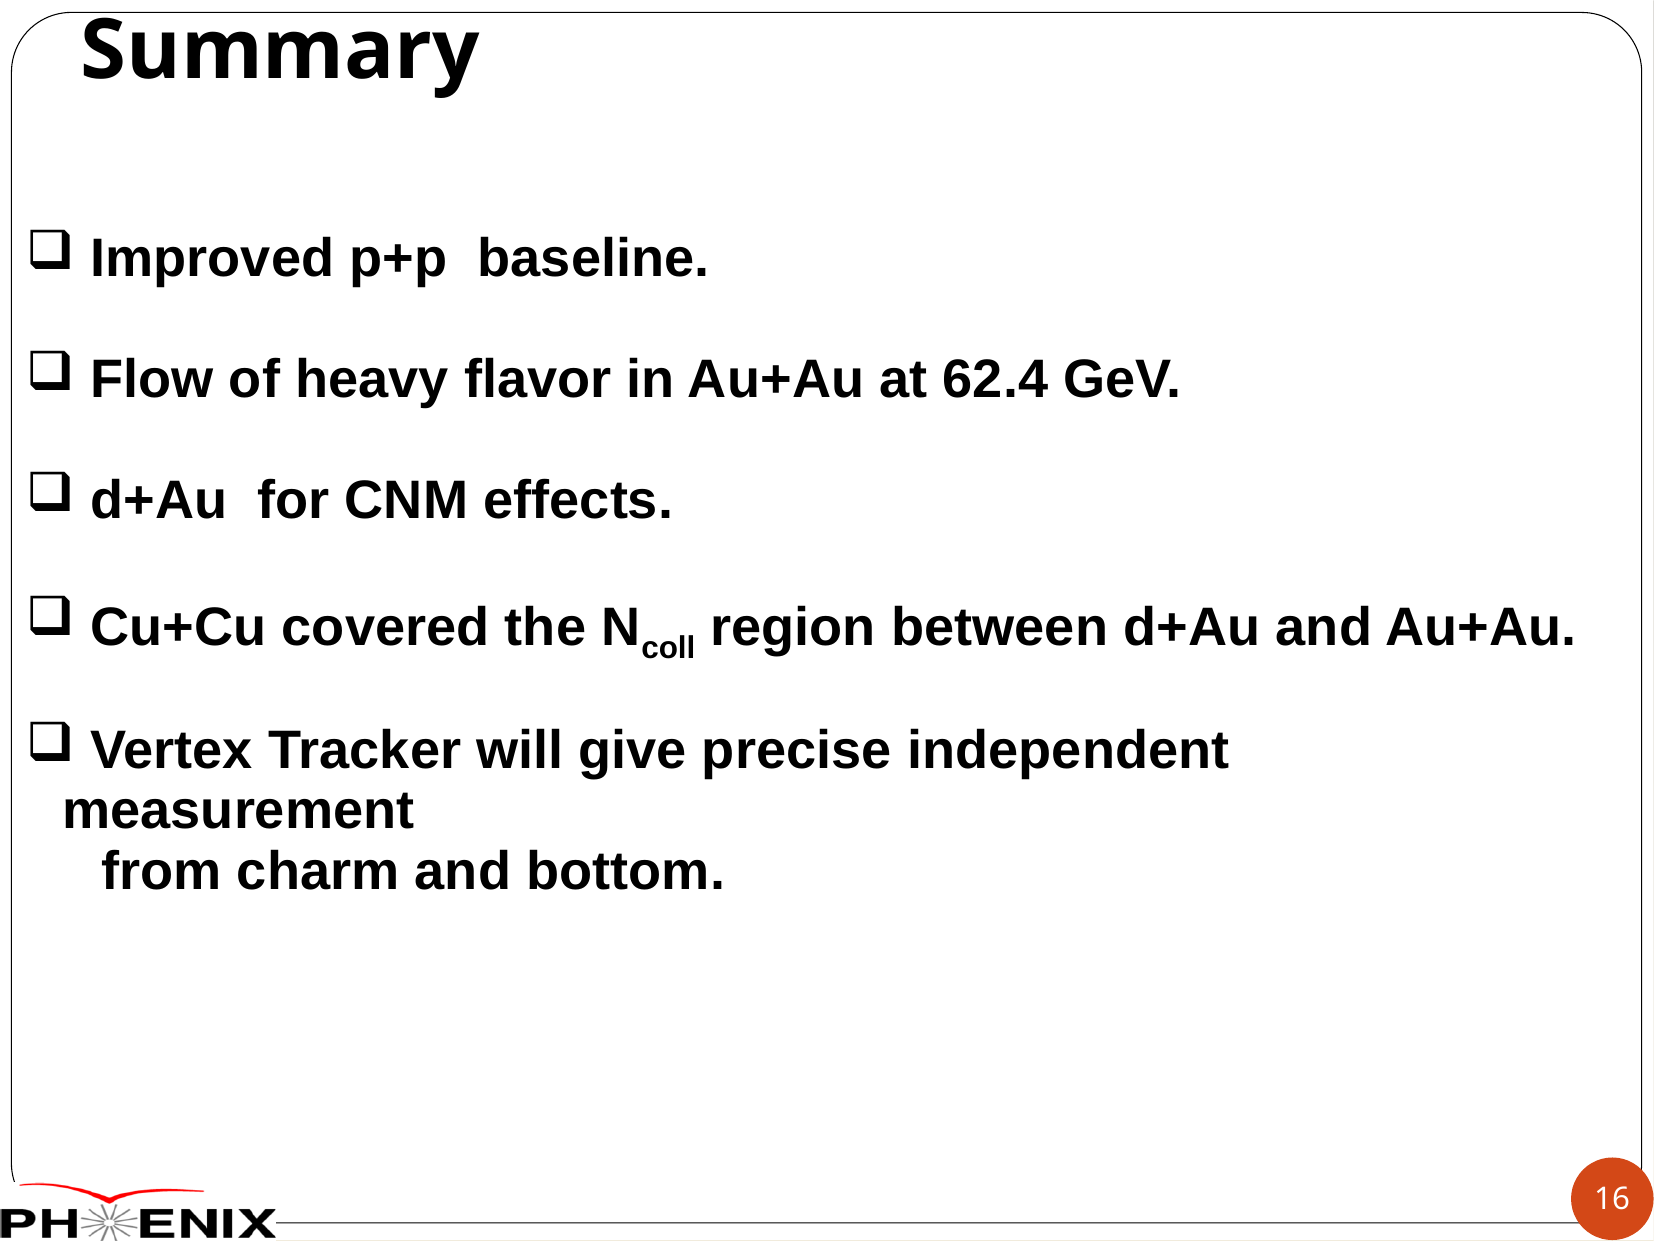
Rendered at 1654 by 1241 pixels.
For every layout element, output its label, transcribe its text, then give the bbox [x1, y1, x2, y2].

text_box 16 [1571, 1157, 1654, 1241]
text_box Improved p+p baseline. Flow of heavy flavor in Au+Au at 62.4 GeV. d+Au for CNM effects. Cu+Cu covered the Ncoll region between d+Au and Au+Au. Vertex Tracker will give precise independent measurement from charm and bottom. [26, 145, 1615, 920]
text_box Summary [64, 45, 1551, 112]
picture [0, 1182, 276, 1241]
